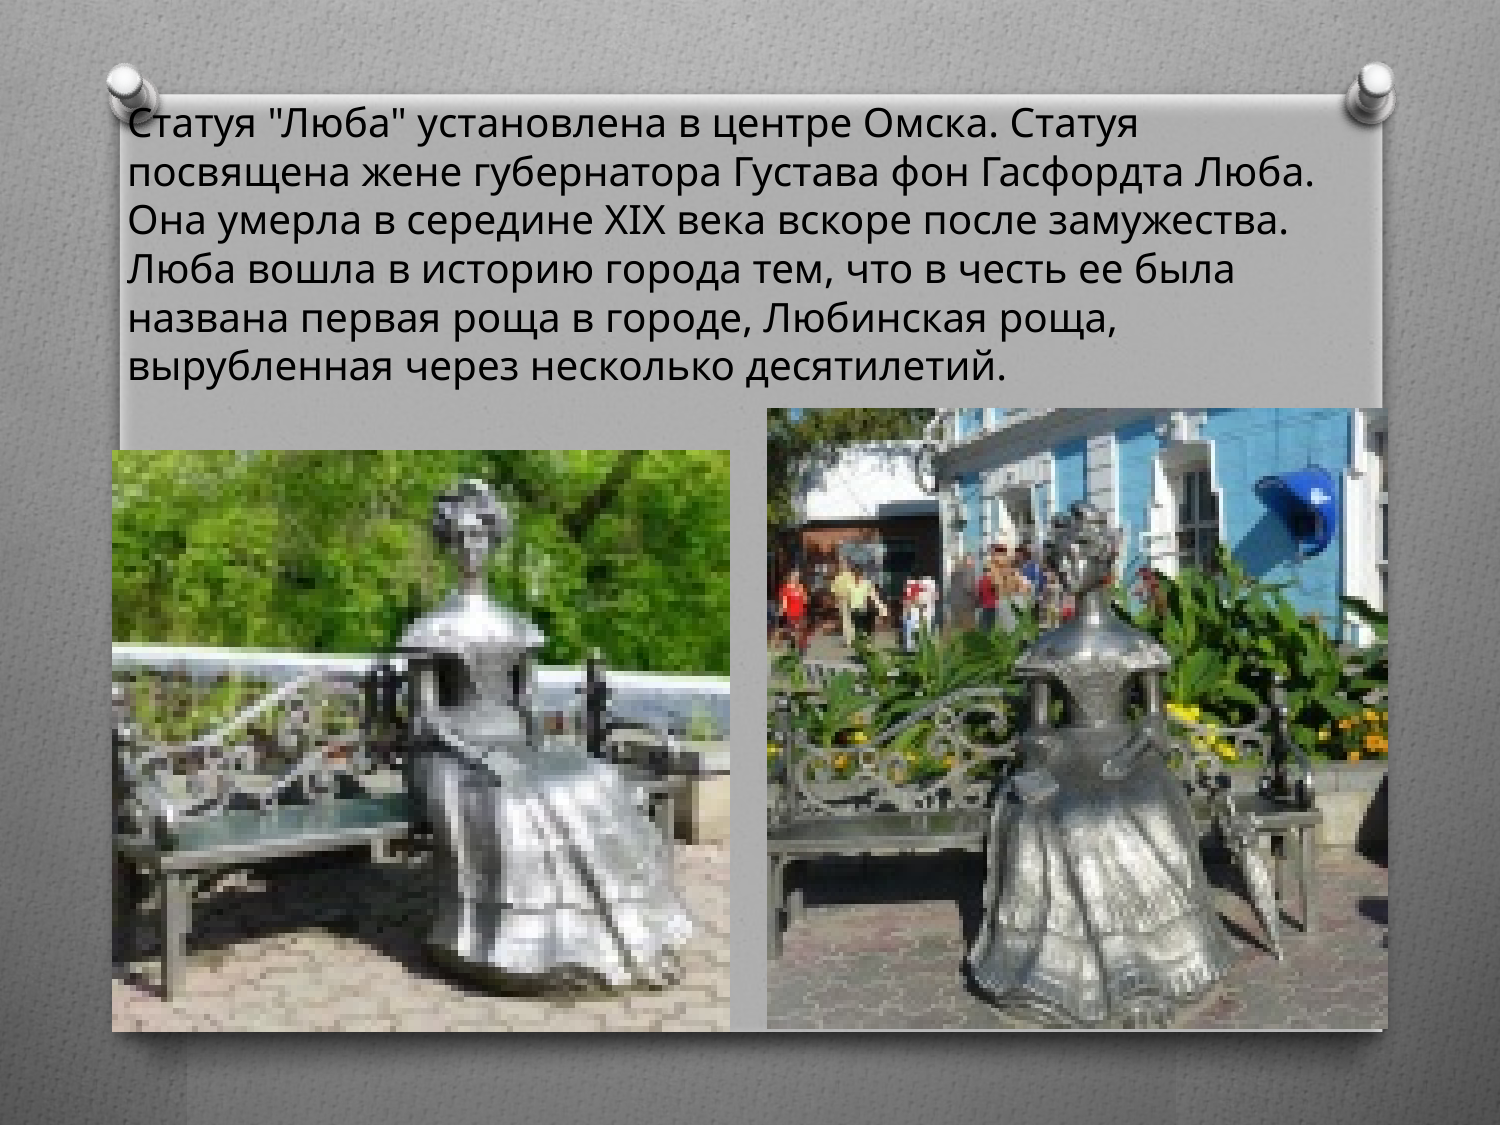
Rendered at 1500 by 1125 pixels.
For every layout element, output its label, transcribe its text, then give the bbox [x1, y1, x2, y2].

picture [1317, 35, 1439, 142]
picture [111, 450, 731, 1032]
list Статуя "Люба" установлена в центре Омска. Статуя посвящена жене губернатора Густава фон Гасфордта Люба. Она умерла в середине XIX века вскоре после замужества. Люба вошла в историю города тем, что в честь ее была названа первая роща в городе, Любинская роща, вырубленная через несколько десятилетий. [112, 90, 1388, 398]
picture [75, 29, 198, 132]
picture [767, 408, 1389, 1030]
